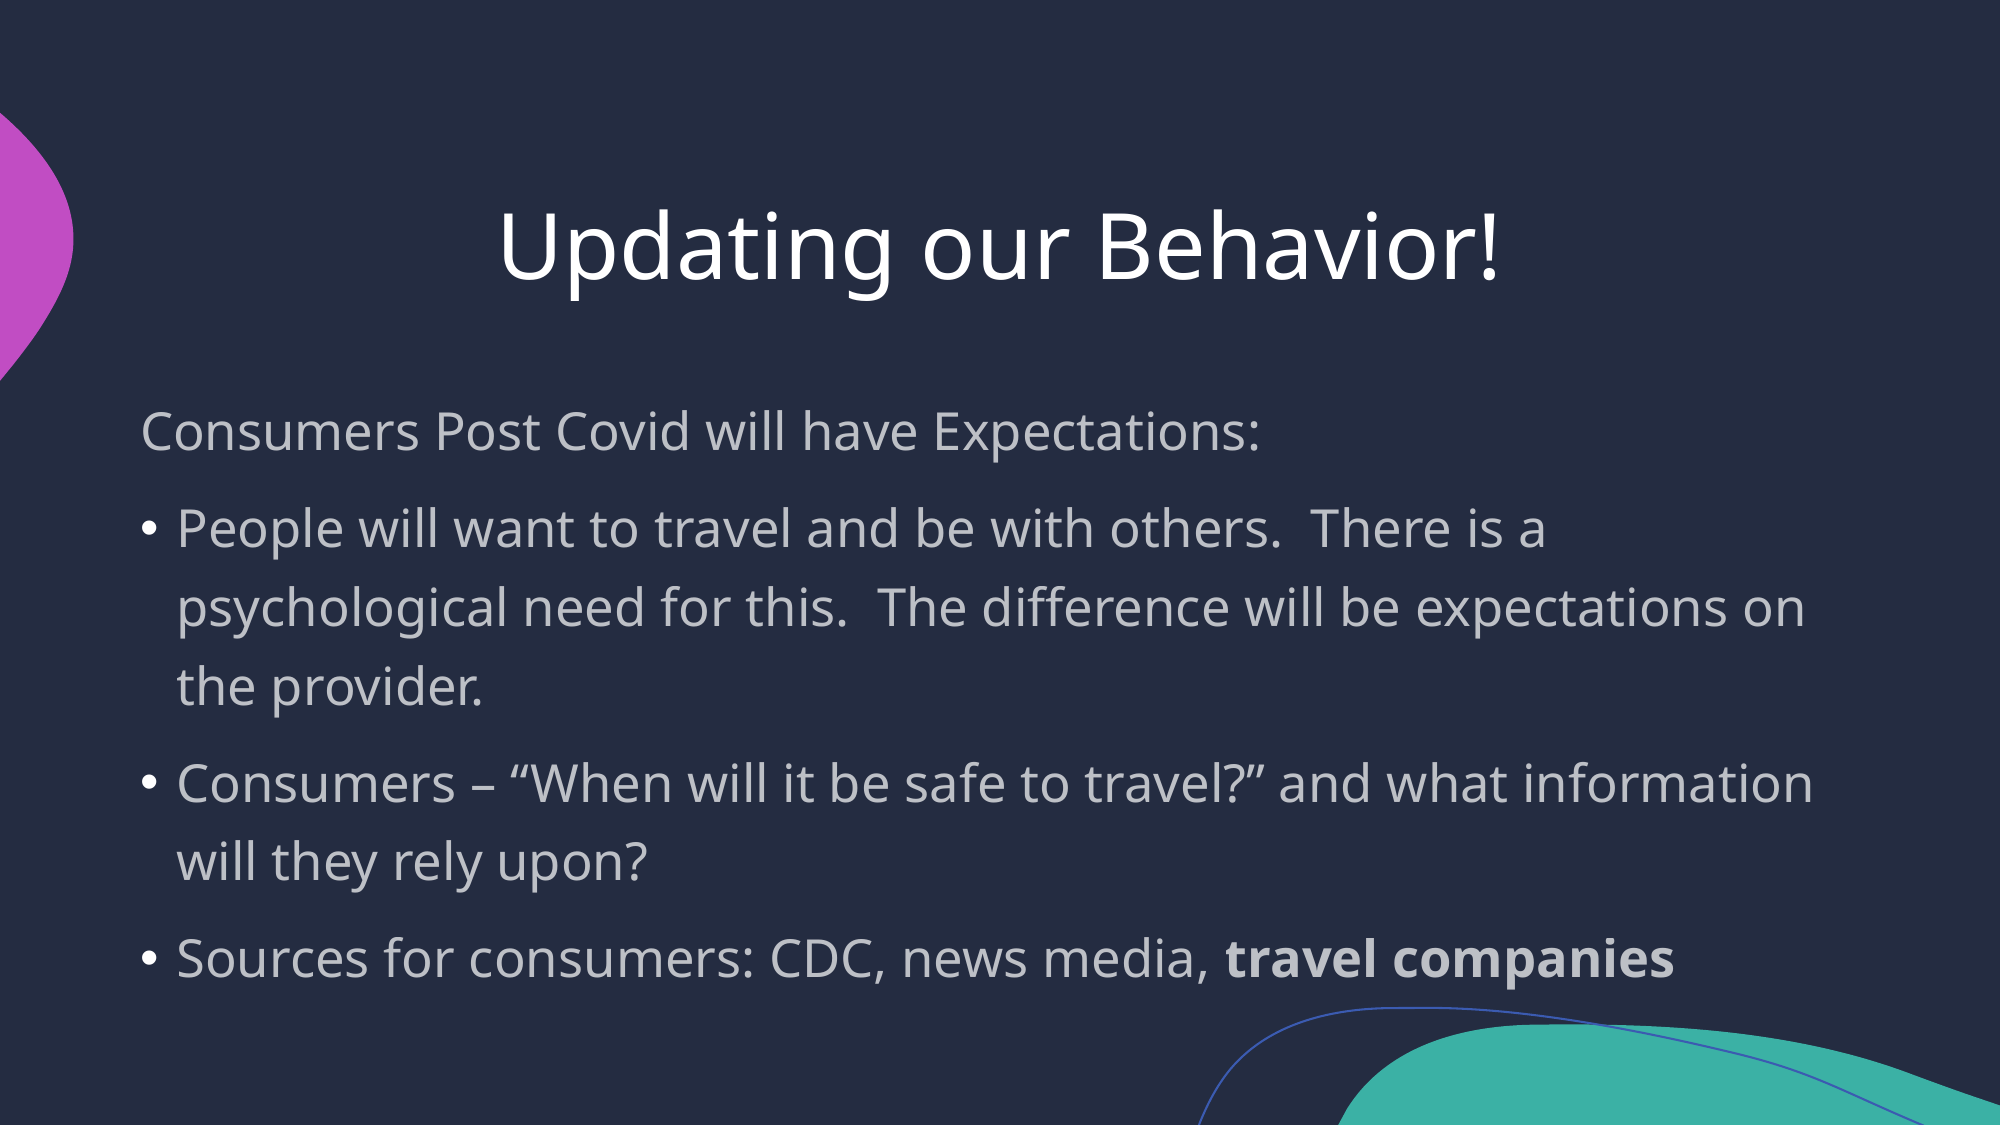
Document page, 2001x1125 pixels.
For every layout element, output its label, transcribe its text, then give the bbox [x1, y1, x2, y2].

title Updating our Behavior! [125, 125, 1875, 375]
list Consumers Post Covid will have Expectations: People will want to travel and be with others. There is a psychological need for this. The difference will be expectations on the provider. Consumers – “When will it be safe to travel?” and what information will they rely upon? Sources for consumers: CDC, news media, travel companies [125, 375, 1875, 1002]
